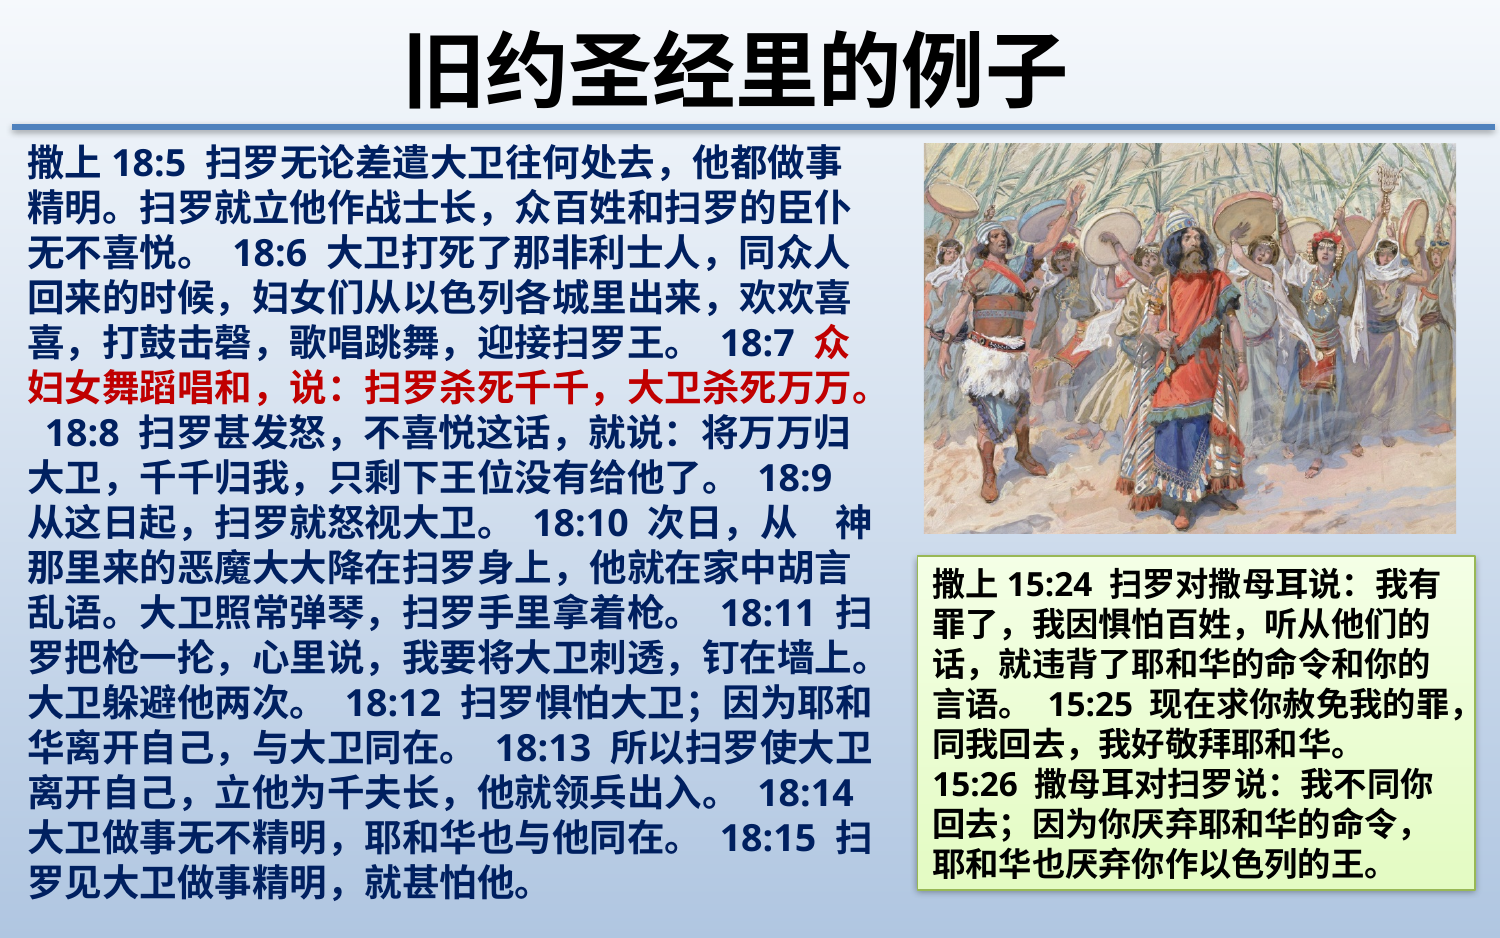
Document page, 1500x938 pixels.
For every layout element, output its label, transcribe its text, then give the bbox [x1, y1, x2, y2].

text_box 旧约圣经里的例子 [387, 10, 1084, 126]
text_box 撒上15:24 扫罗对撒母耳说：我有罪了，我因惧怕百姓，听从他们的话，就违背了耶和华的命令和你的言语。 15:25 现在求你赦免我的罪，同我回去，我好敬拜耶和华。 15:26 撒母耳对扫罗说：我不同你回去；因为你厌弃耶和华的命令，耶和华也厌弃你作以色列的王。 [917, 555, 1476, 891]
text_box 撒上18:5 扫罗无论差遣大卫往何处去，他都做事精明。扫罗就立他作战士长，众百姓和扫罗的臣仆无不喜悦。 18:6 大卫打死了那非利士人，同众人回来的时候，妇女们从以色列各城里出来，欢欢喜喜，打鼓击磬，歌唱跳舞，迎接扫罗王。 18:7 众妇女舞蹈唱和，说：扫罗杀死千千，大卫杀死万万。 18:8 扫罗甚发怒，不喜悦这话，就说：将万万归大卫，千千归我，只剩下王位没有给他了。 18:9 从这日起，扫罗就怒视大卫。 18:10 次日，从 神那里来的恶魔大大降在扫罗身上，他就在家中胡言乱语。大卫照常弹琴，扫罗手里拿着枪。 18:11 扫罗把枪一抡，心里说，我要将大卫刺透，钉在墙上。大卫躲避他两次。 18:12 扫罗惧怕大卫；因为耶和华离开自己，与大卫同在。 18:13 所以扫罗使大卫离开自己，立他为千夫长，他就领兵出入。 18:14 大卫做事无不精明，耶和华也与他同在。 18:15 扫罗见大卫做事精明，就甚怕他。 [12, 133, 888, 911]
picture [923, 143, 1457, 534]
